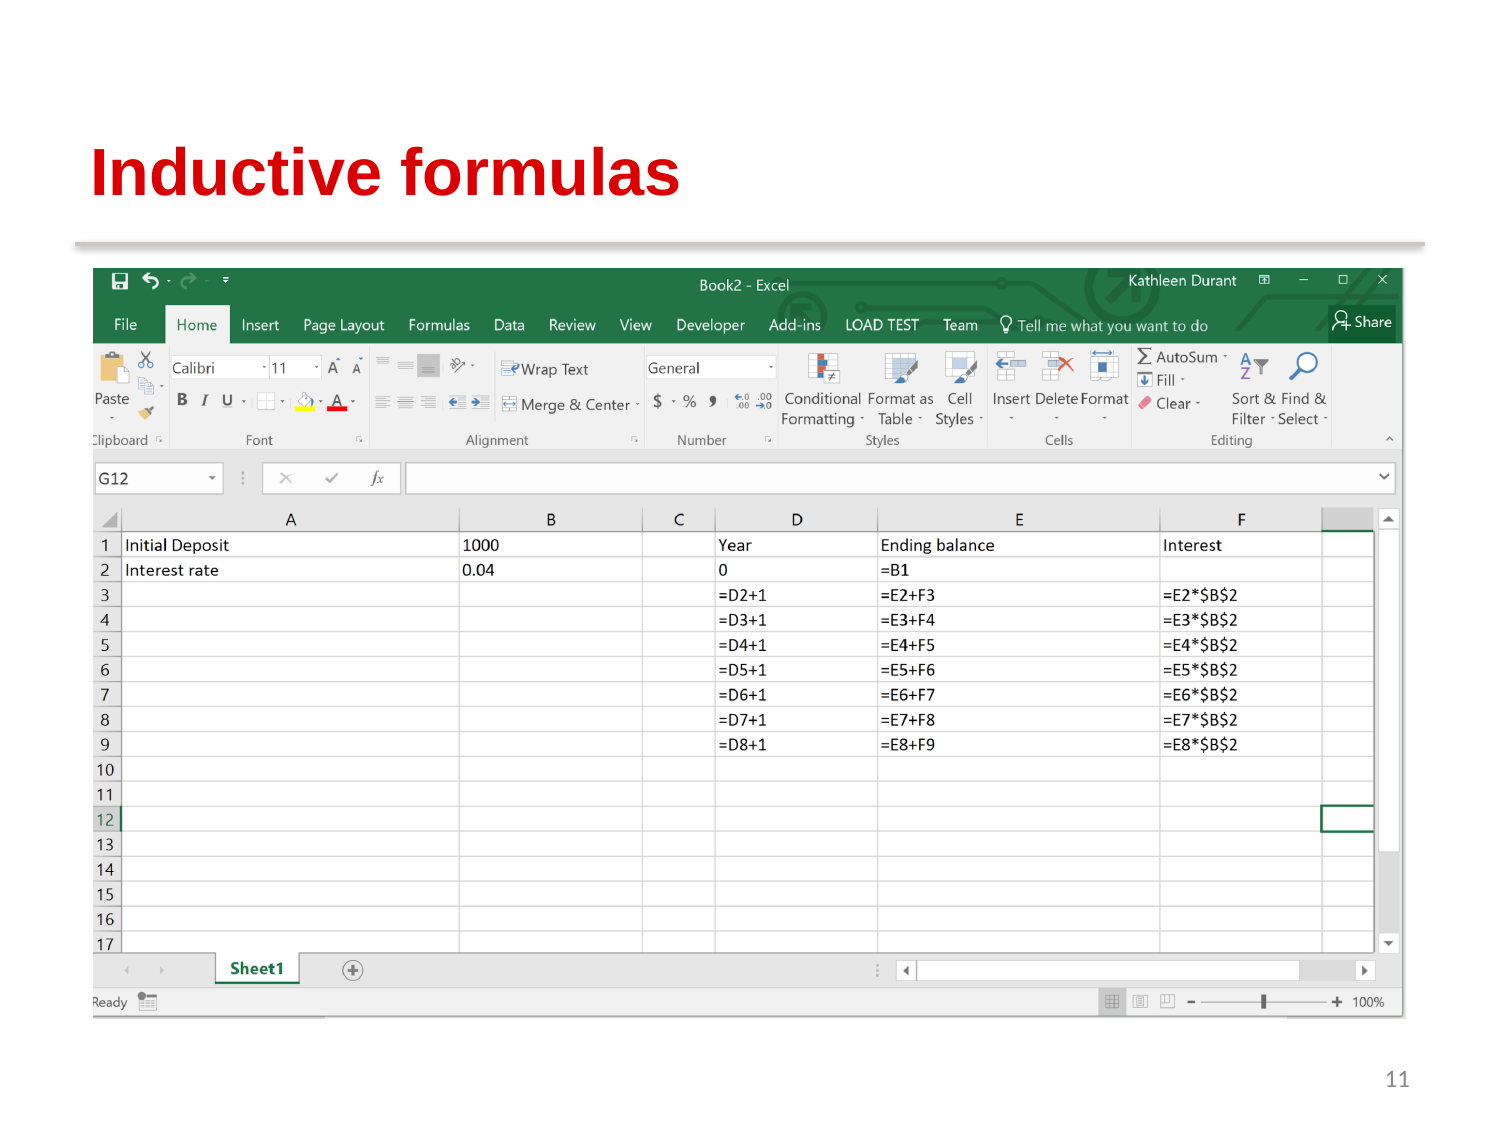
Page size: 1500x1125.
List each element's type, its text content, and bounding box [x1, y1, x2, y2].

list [93, 268, 1407, 1019]
slide_number 11 [1074, 1067, 1425, 1089]
title Inductive formulas [75, 81, 1425, 224]
